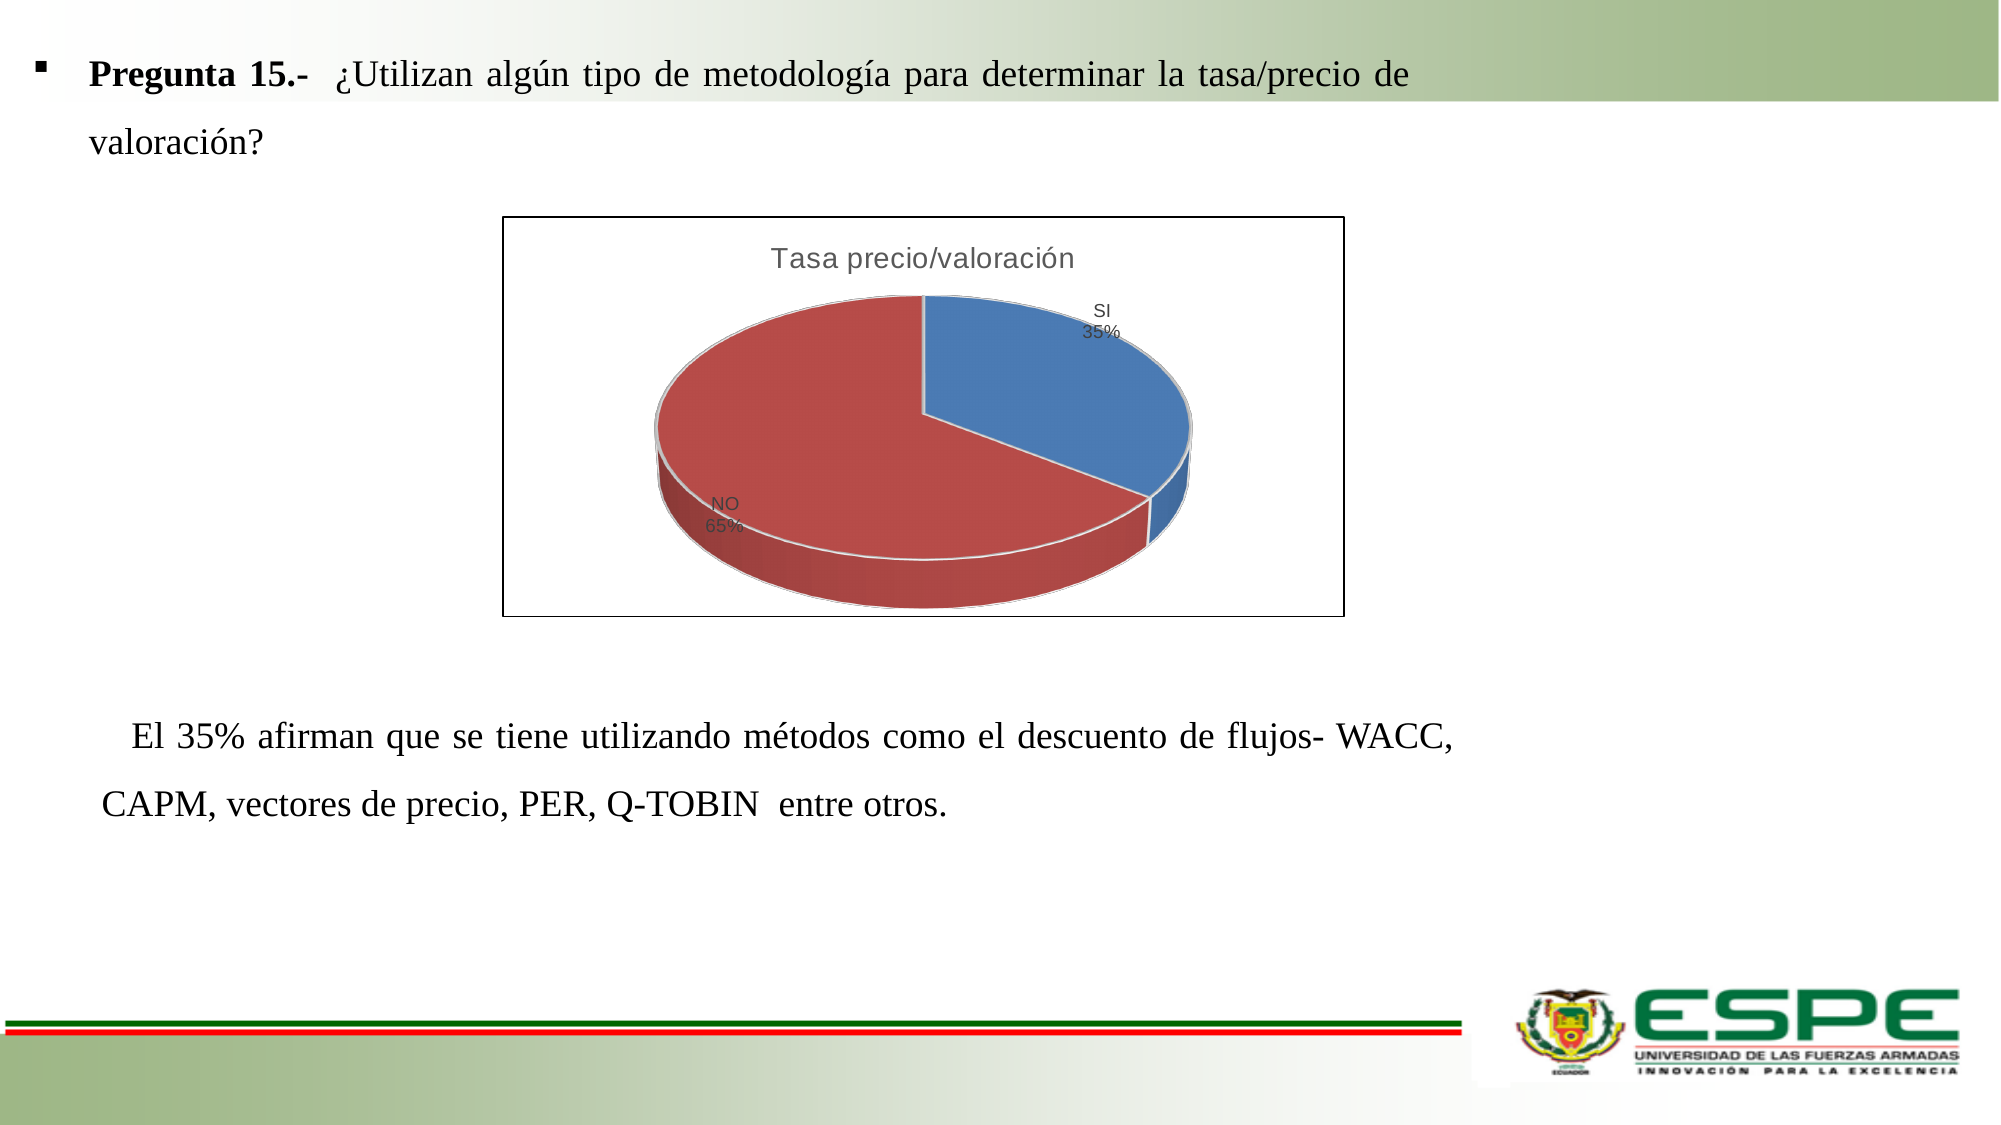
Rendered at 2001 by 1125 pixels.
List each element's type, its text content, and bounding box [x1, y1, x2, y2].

chart [501, 216, 1346, 618]
picture [0, 0, 2001, 1125]
text_box El 35% afirman que se tiene utilizando métodos como el descuento de flujos- WACC, CAPM, vectores de precio, PER, Q-TOBIN entre otros. [86, 681, 1471, 832]
text_box Pregunta 15.- ¿Utilizan algún tipo de metodología para determinar la tasa/precio de valoración? [18, 19, 1427, 170]
